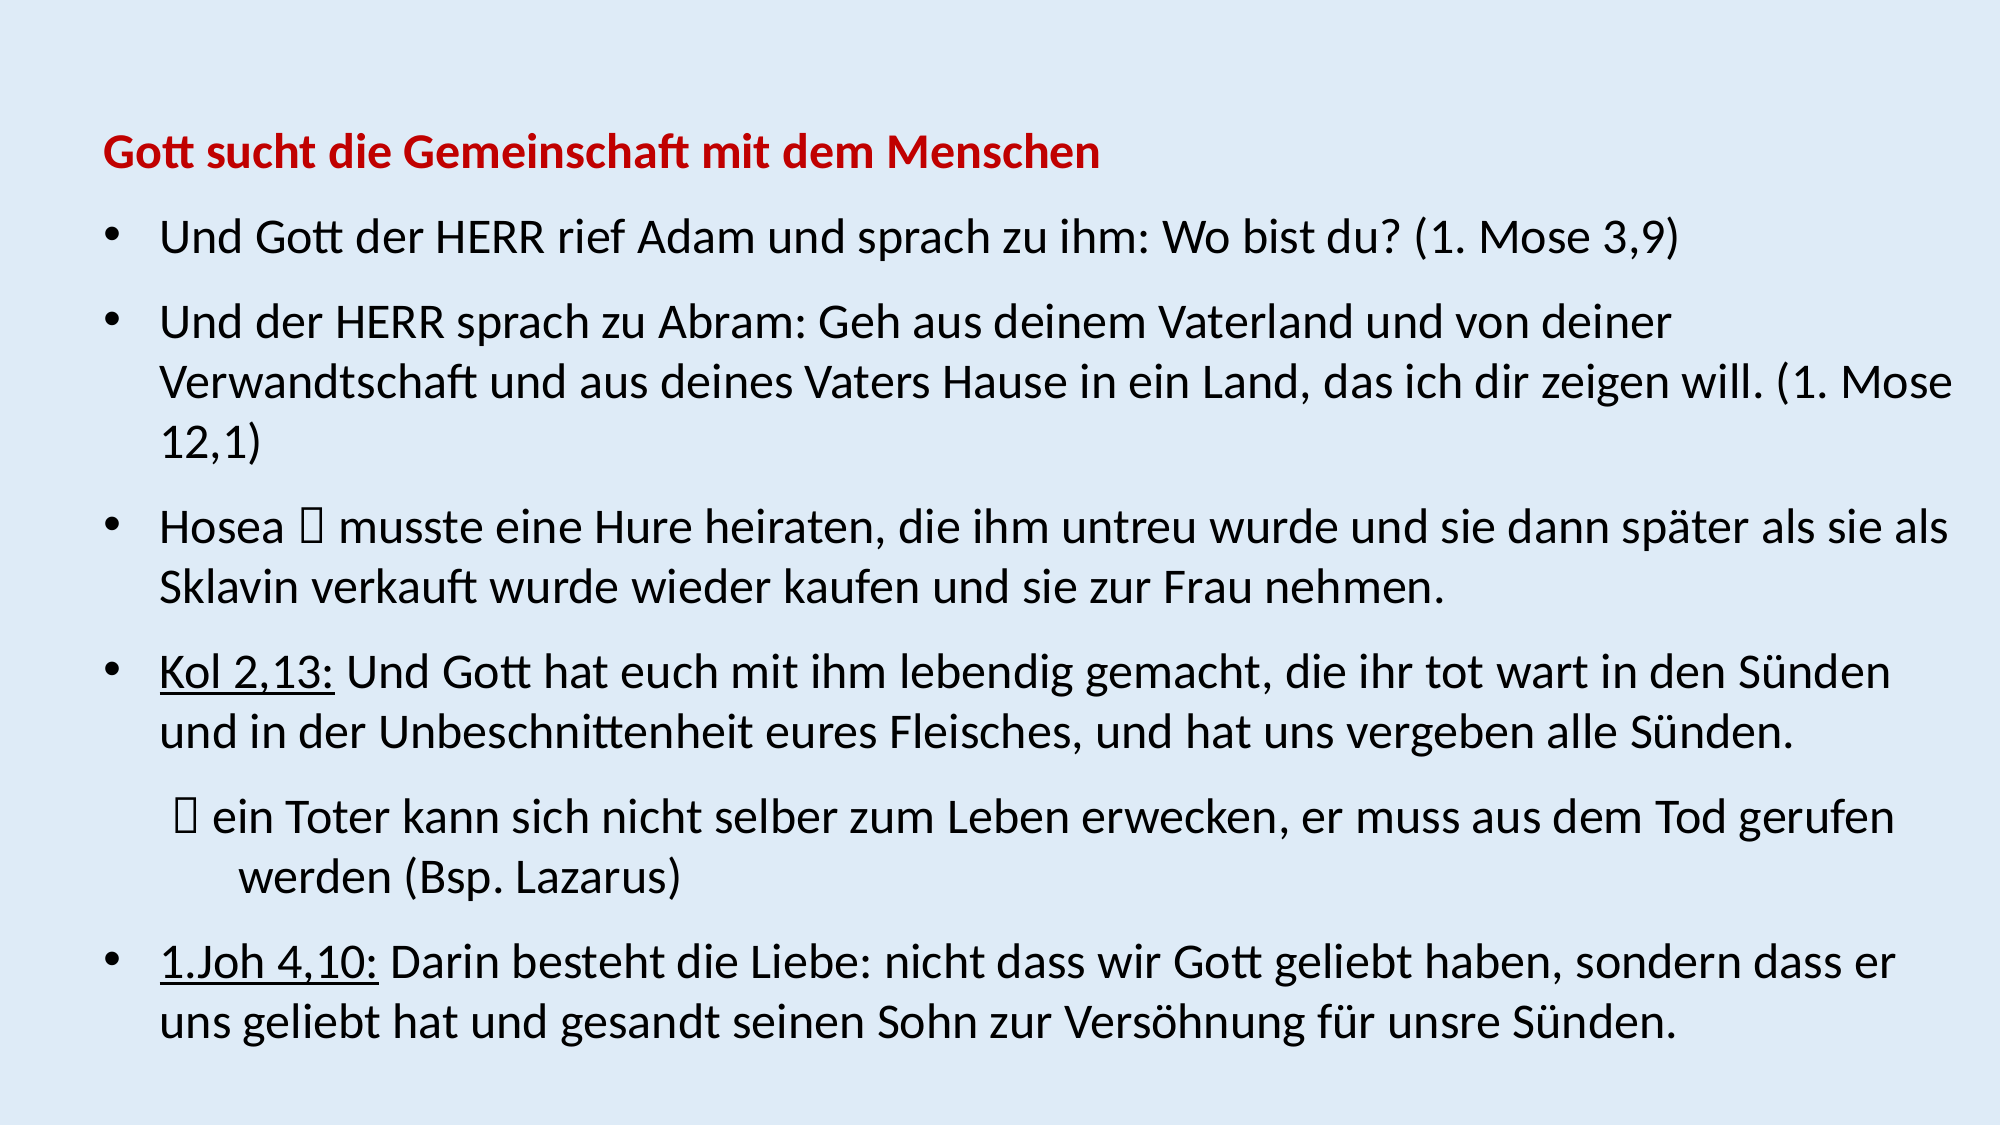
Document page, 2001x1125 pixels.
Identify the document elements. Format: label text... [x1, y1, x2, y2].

text_box Gott sucht die Gemeinschaft mit dem Menschen Und Gott der HERR rief Adam und sprach zu ihm: Wo bist du? (1. Mose 3,9) Und der HERR sprach zu Abram: Geh aus deinem Vaterland und von deiner Verwandtschaft und aus deines Vaters Hause in ein Land, das ich dir zeigen will. (1. Mose 12,1) Hosea  musste eine Hure heiraten, die ihm untreu wurde und sie dann später als sie als Sklavin verkauft wurde wieder kaufen und sie zur Frau nehmen. Kol 2,13: Und Gott hat euch mit ihm lebendig gemacht, die ihr tot wart in den Sünden und in der Unbeschnittenheit eures Fleisches, und hat uns vergeben alle Sünden.  ein Toter kann sich nicht selber zum Leben erwecken, er muss aus dem Tod gerufen werden (Bsp. Lazarus) 1.Joh 4,10: Darin besteht die Liebe: nicht dass wir Gott geliebt haben, sondern dass er uns geliebt hat und gesandt seinen Sohn zur Versöhnung für unsre Sünden. [88, 111, 1974, 1125]
